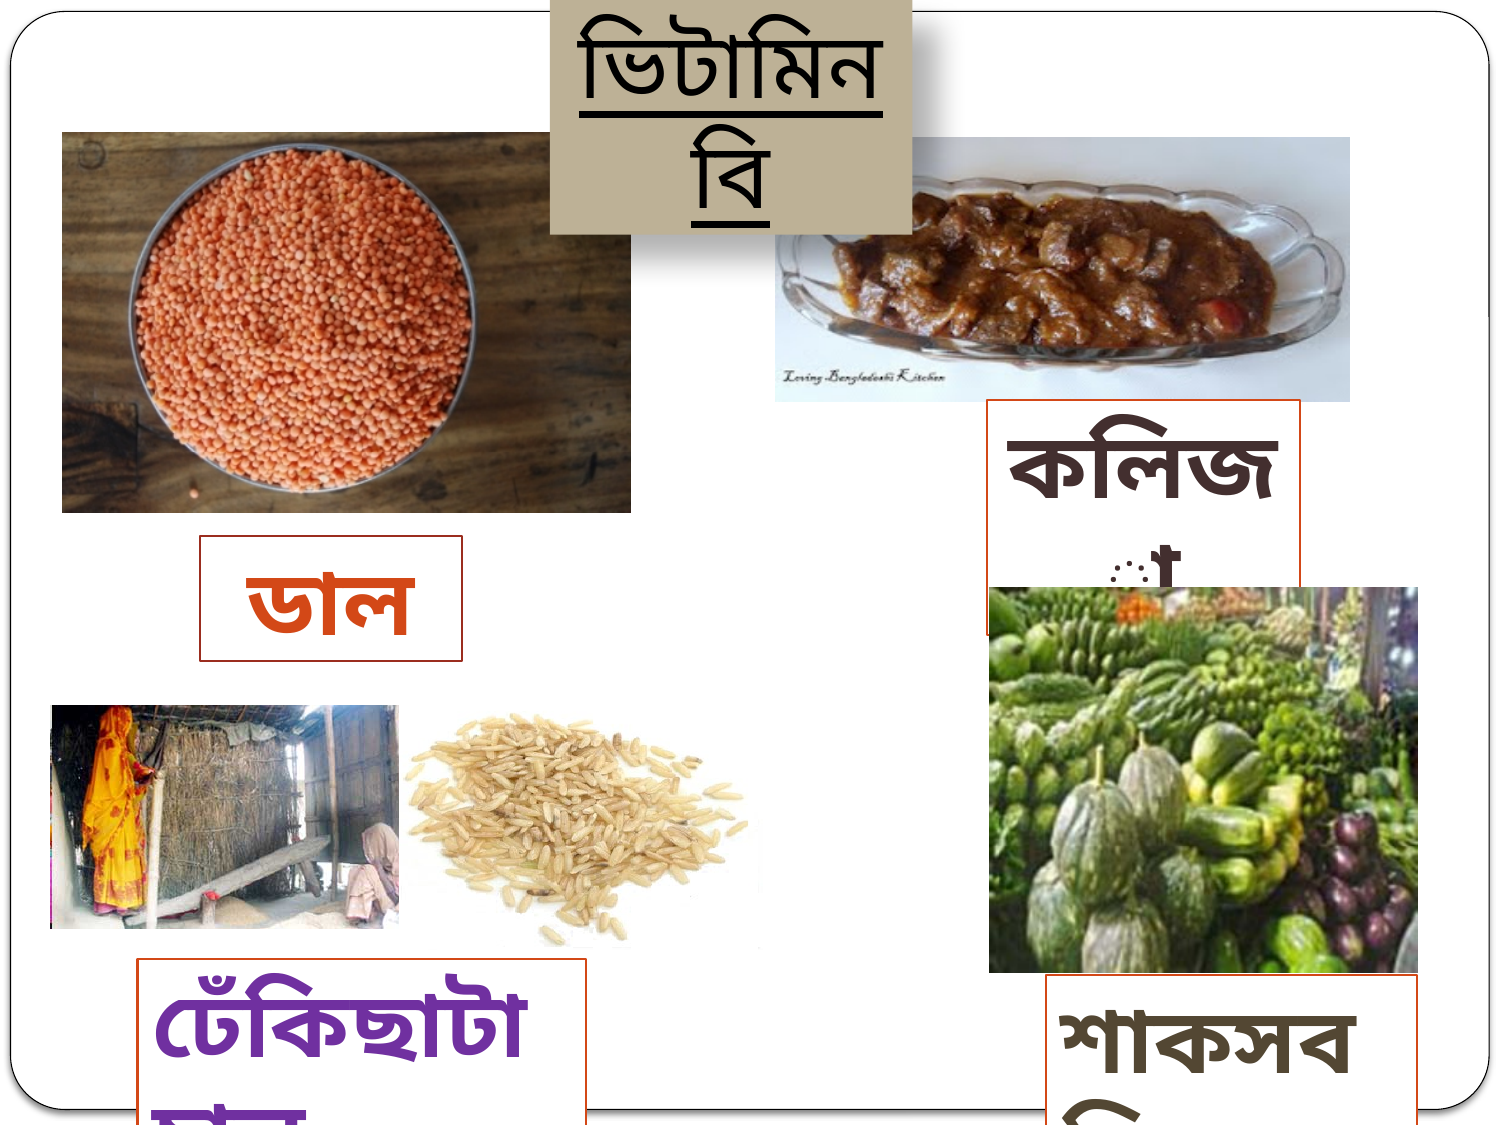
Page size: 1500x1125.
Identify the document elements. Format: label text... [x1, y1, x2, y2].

text_box ঢেঁকিছাটা চাল [136, 958, 587, 1125]
text_box কলিজা [986, 411, 1301, 587]
picture [775, 137, 1351, 402]
text_box ডাল [199, 535, 463, 662]
picture [989, 587, 1418, 973]
text_box শাকসবজি [1045, 982, 1418, 1125]
text_box ভিটামিন বি [549, 0, 913, 235]
picture [49, 696, 763, 951]
picture [62, 131, 631, 513]
